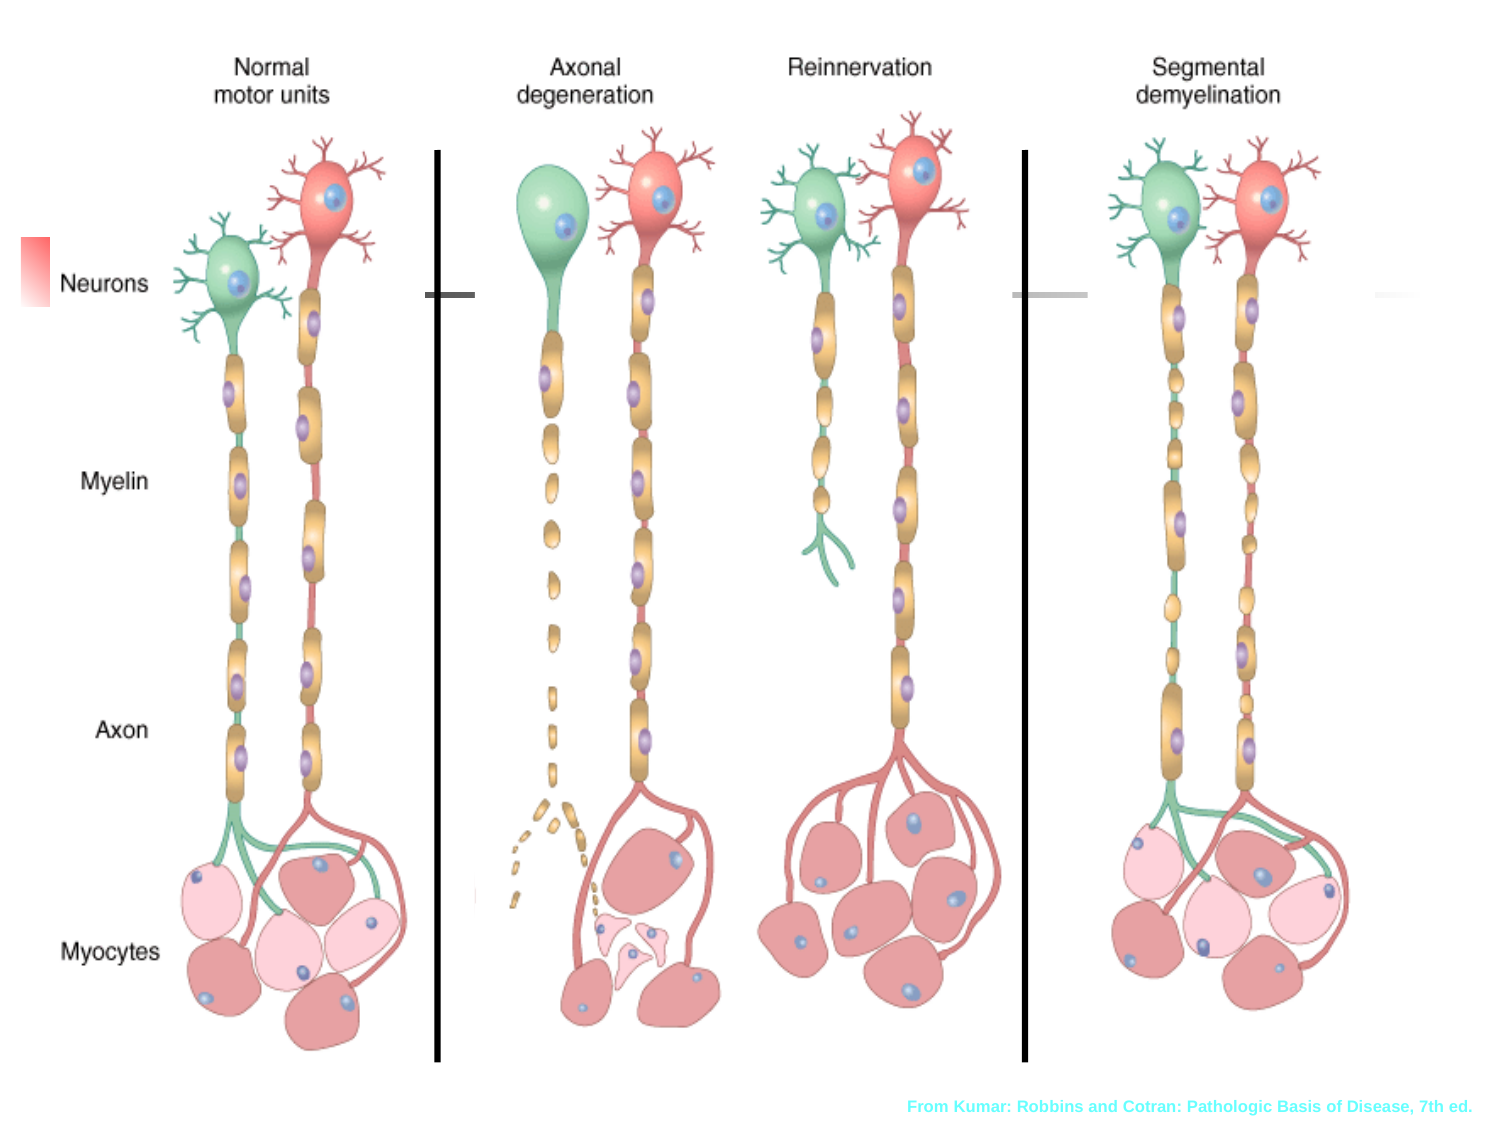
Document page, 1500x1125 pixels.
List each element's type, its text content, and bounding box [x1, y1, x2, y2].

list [49, 49, 425, 1060]
picture [1087, 49, 1375, 1060]
picture [474, 49, 1013, 1060]
text_box From Kumar: Robbins and Cotran: Pathologic Basis of Disease, 7th ed. [887, 1088, 1500, 1124]
